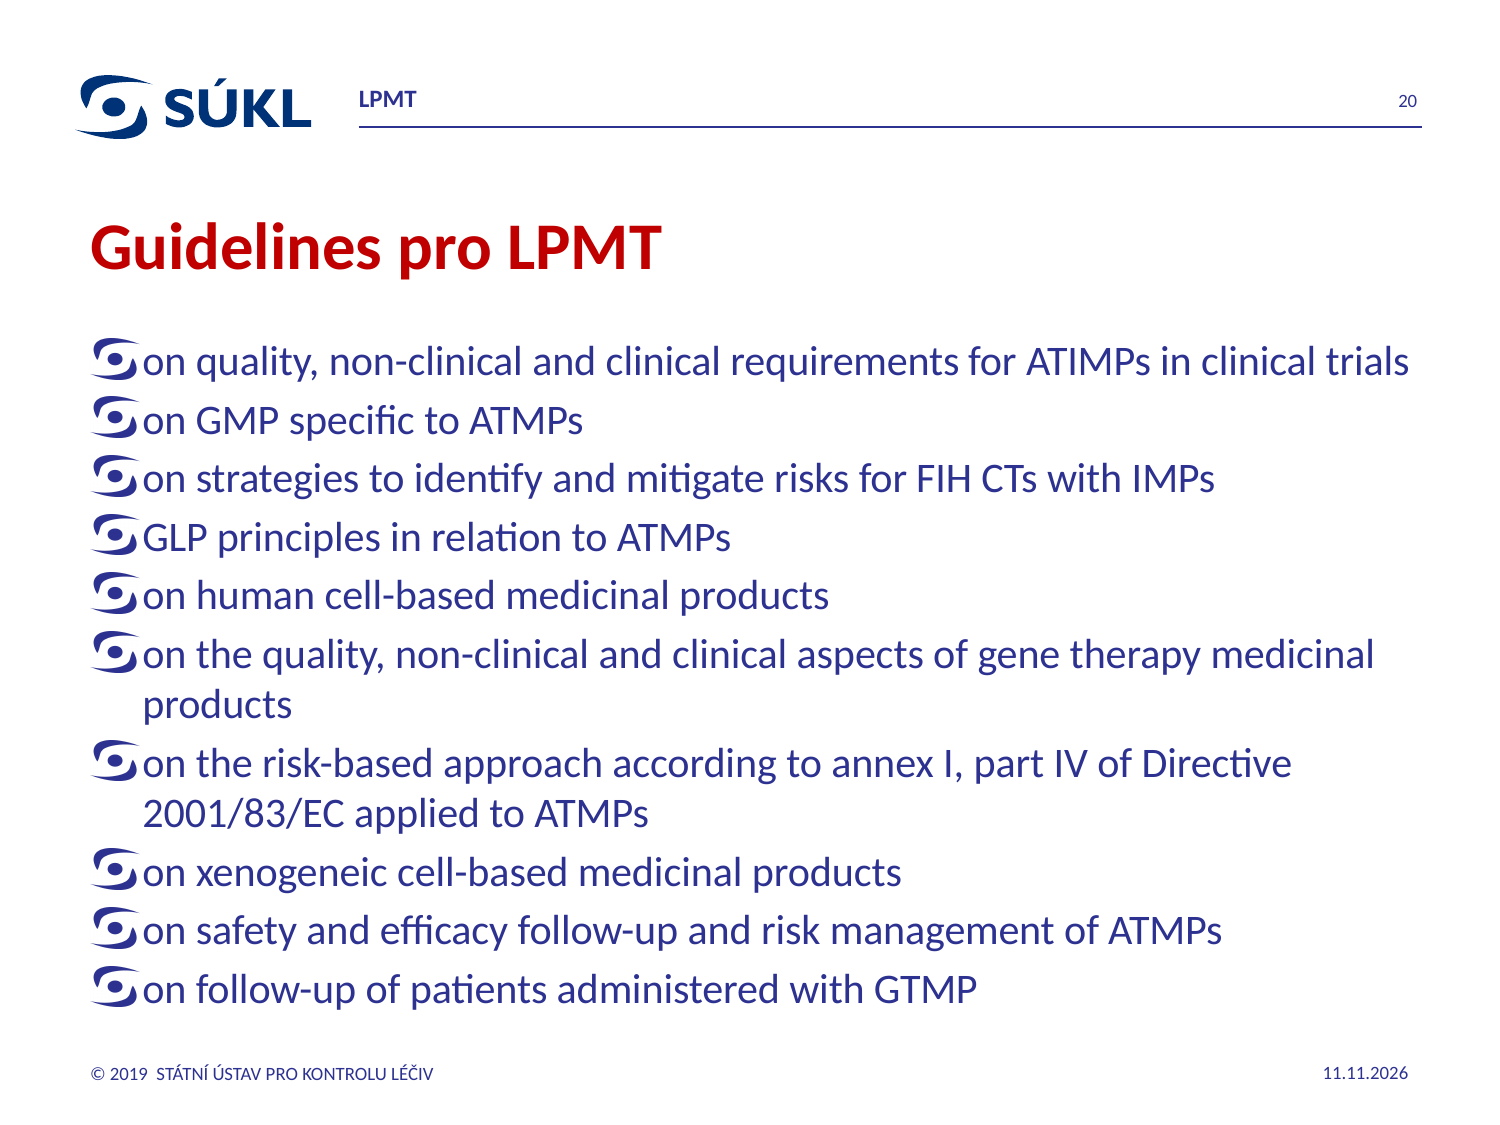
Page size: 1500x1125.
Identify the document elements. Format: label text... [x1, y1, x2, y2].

picture [90, 907, 140, 949]
list on quality, non-clinical and clinical requirements for ATIMPs in clinical trials on GMP specific to ATMPs on strategies to identify and mitigate risks for FIH CTs with IMPs GLP principles in relation to ATMPs on human cell-based medicinal products on the quality, non-clinical and clinical aspects of gene therapy medicinal products on the risk-based approach according to annex I, part IV of Directive 2001/83/EC applied to ATMPs on xenogeneic cell-based medicinal products on safety and efficacy follow-up and risk management of ATMPs on follow-up of patients administered with GTMP [75, 326, 1425, 1037]
picture [90, 631, 140, 673]
slide_number 20 [1240, 88, 1418, 124]
picture [90, 572, 140, 614]
picture [90, 514, 140, 555]
picture [90, 848, 140, 890]
picture [90, 338, 140, 380]
list LPMT [359, 82, 1186, 124]
footer © 2019 STÁTNÍ ÚSTAV PRO KONTROLU LÉČIV [75, 1042, 550, 1103]
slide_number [1127, 1042, 1424, 1102]
picture [90, 740, 140, 781]
picture [90, 966, 140, 1007]
picture [90, 455, 140, 497]
title Guidelines pro LPMT [75, 149, 1425, 326]
picture [90, 396, 140, 438]
